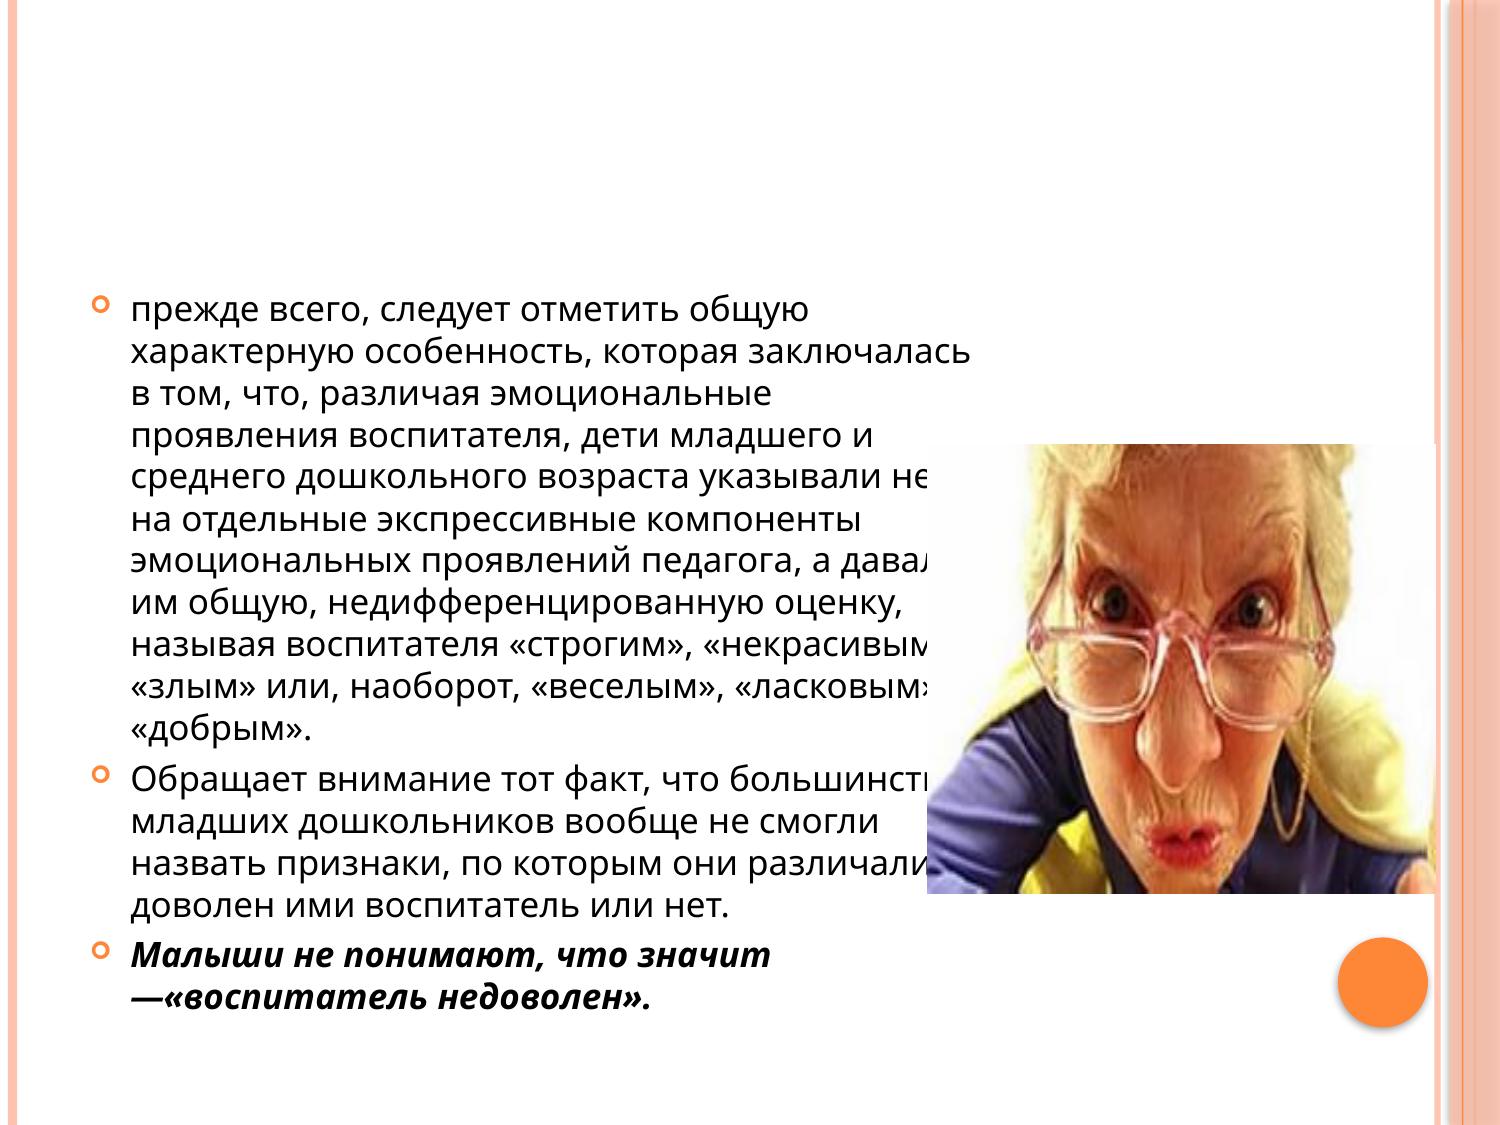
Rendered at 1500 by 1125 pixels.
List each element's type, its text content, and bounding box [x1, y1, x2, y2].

list прежде всего, следует отметить общую характерную особенность, которая заключалась в том, что, различая эмоциональные проявления воспитателя, дети младшего и среднего дошкольного возраста указывали не на отдельные экспрессивные компоненты эмоциональных проявлений педагога, а давали им общую, недифференцированную оценку, называя воспитателя «строгим», «некрасивым», «злым» или, наоборот, «веселым», «ласковым», «добрым». Обращает внимание тот факт, что большинство младших дошкольников вообще не смогли назвать признаки, по которым они различали — доволен ими воспитатель или нет. Малыши не понимают, что значит —«воспитатель недоволен». [75, 278, 998, 1094]
picture [926, 443, 1436, 894]
